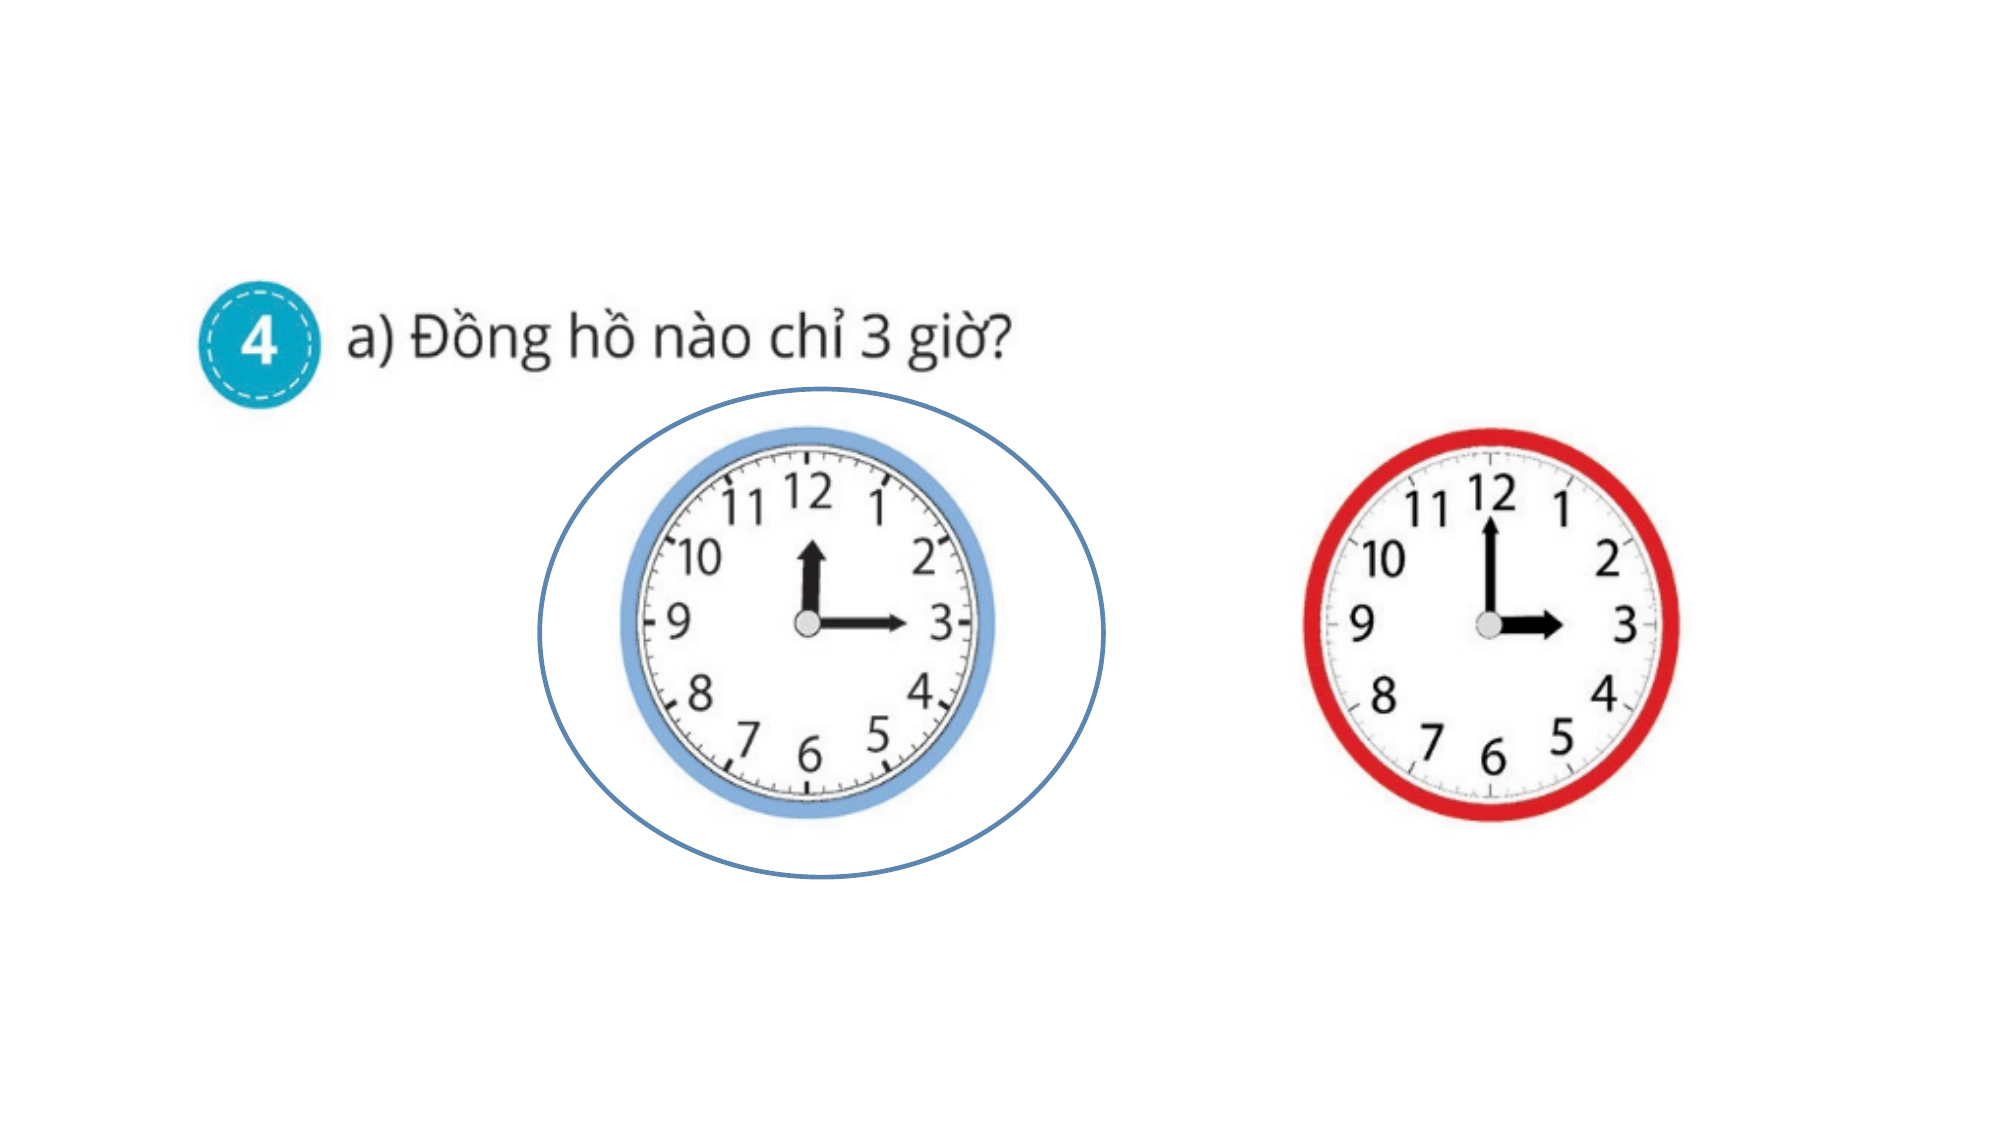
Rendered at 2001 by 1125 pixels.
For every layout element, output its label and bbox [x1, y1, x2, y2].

list [115, 278, 1775, 852]
text_box [694, 852, 949, 879]
